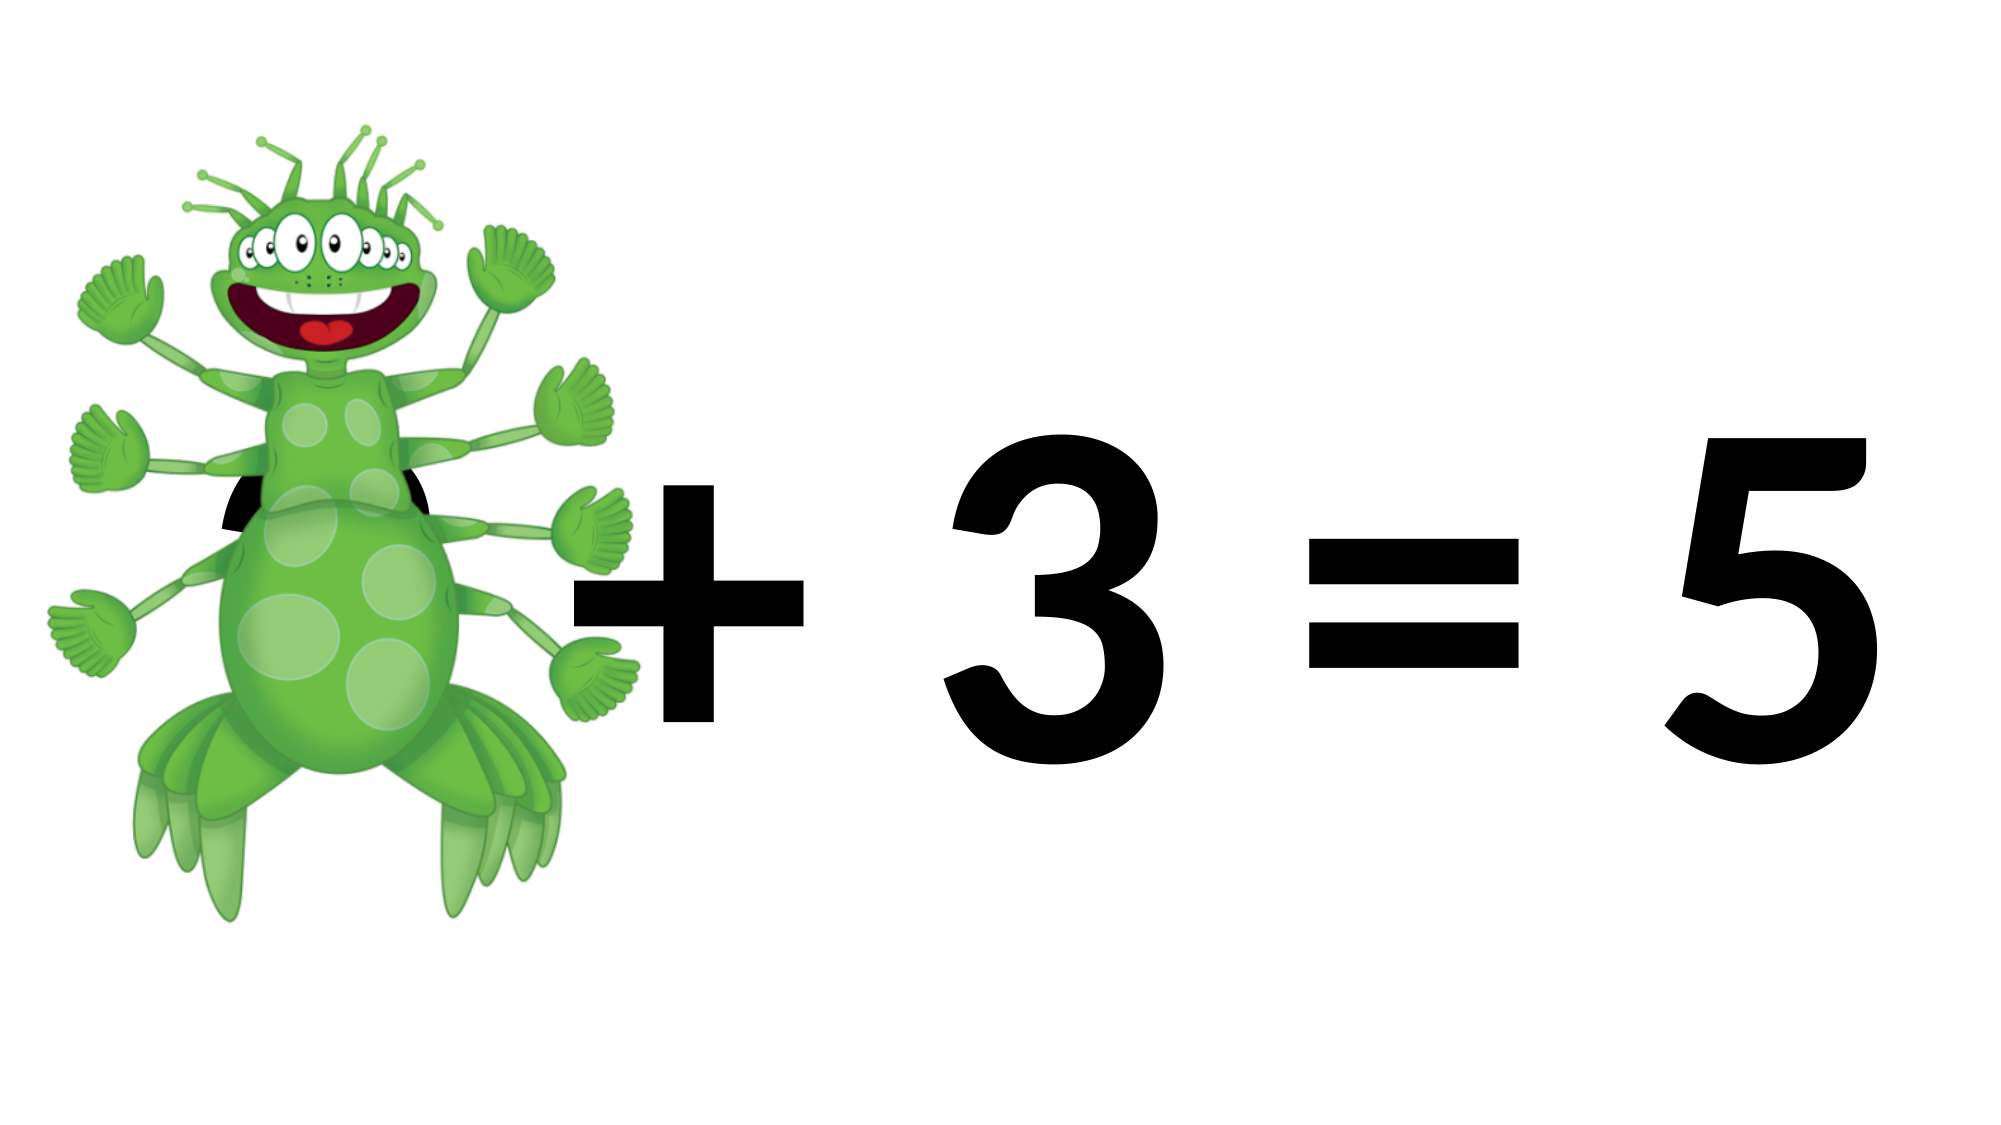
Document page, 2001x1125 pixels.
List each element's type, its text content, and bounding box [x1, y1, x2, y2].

text_box 2 + 3 = 5 [657, 249, 1980, 876]
picture [37, 96, 654, 968]
